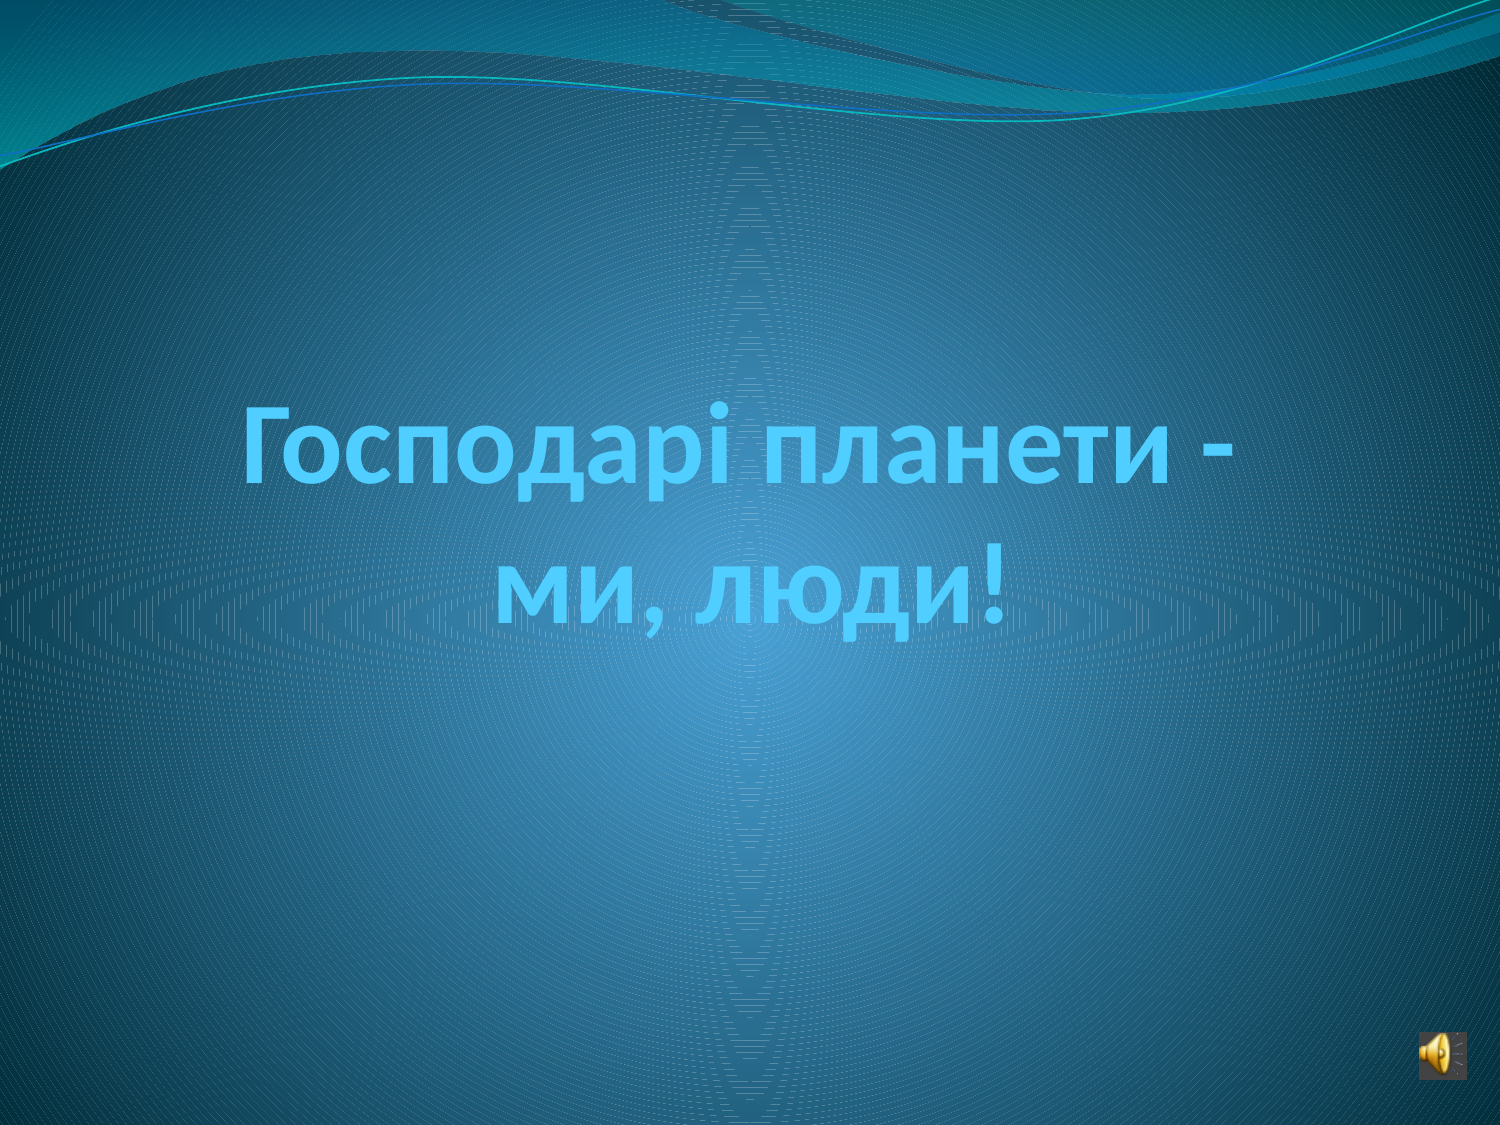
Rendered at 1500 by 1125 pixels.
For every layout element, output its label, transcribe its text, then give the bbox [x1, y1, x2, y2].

picture [1417, 1031, 1469, 1082]
title Господарі планети - ми, люди! [222, 269, 1286, 648]
